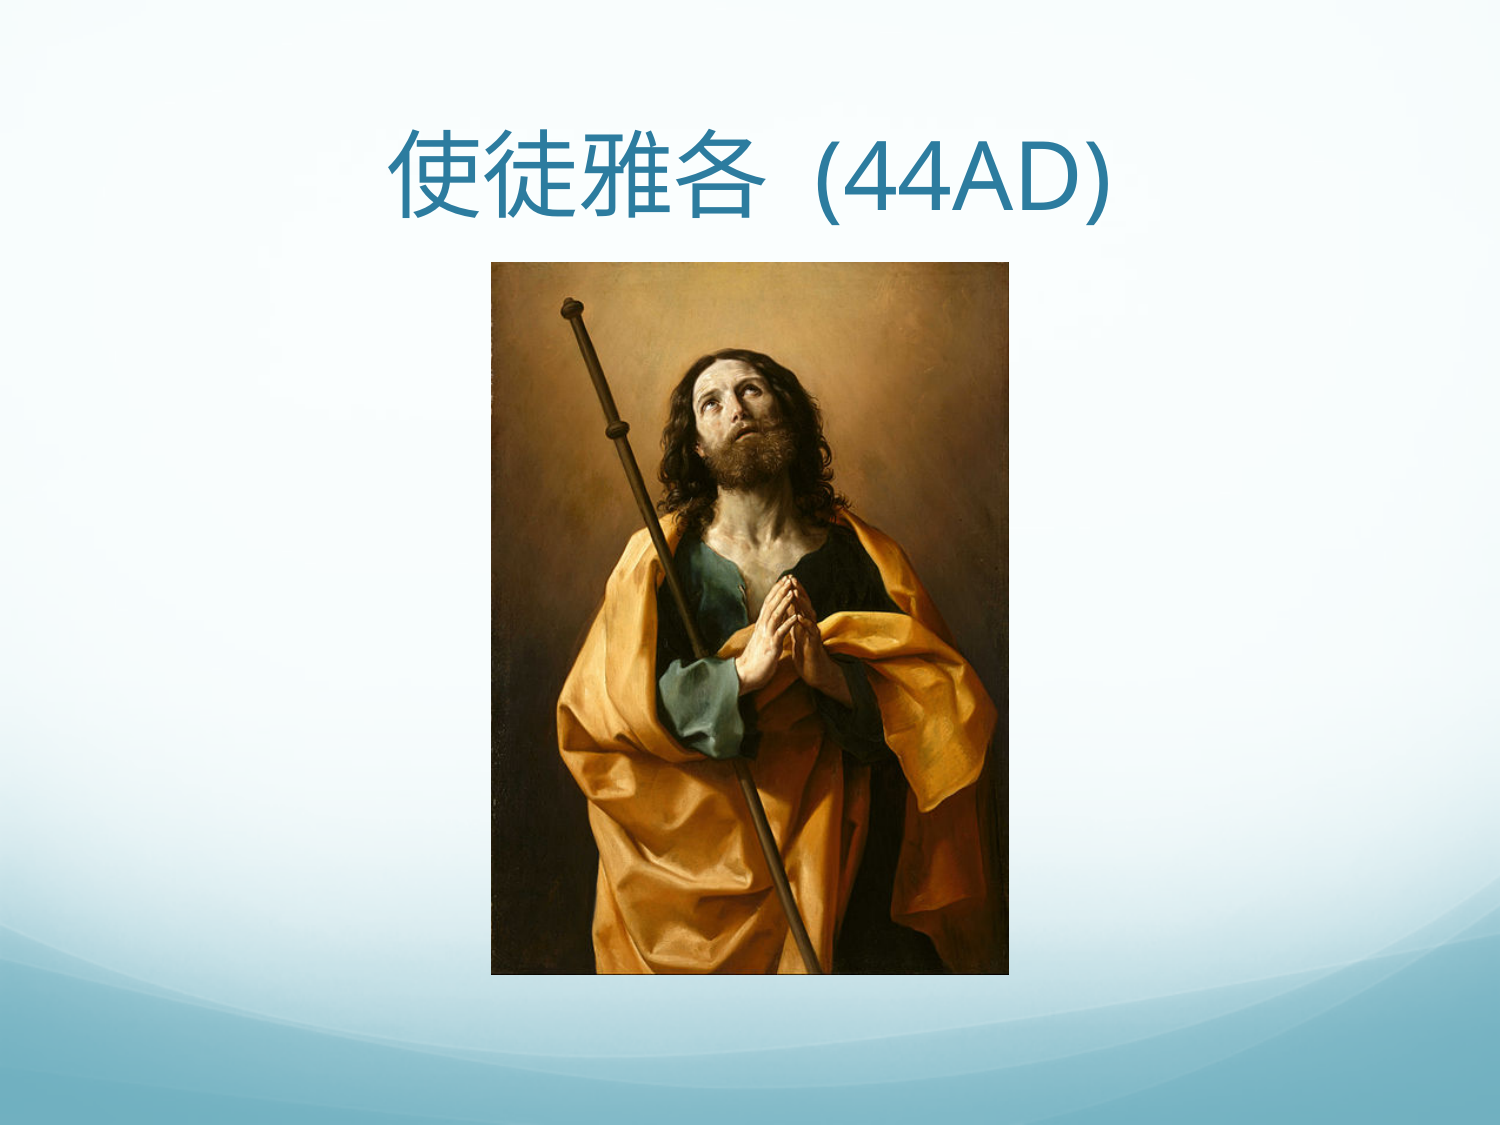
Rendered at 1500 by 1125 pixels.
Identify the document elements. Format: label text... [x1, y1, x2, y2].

title 使徒雅各 (44AD) [90, 17, 1410, 237]
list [89, 261, 1410, 976]
